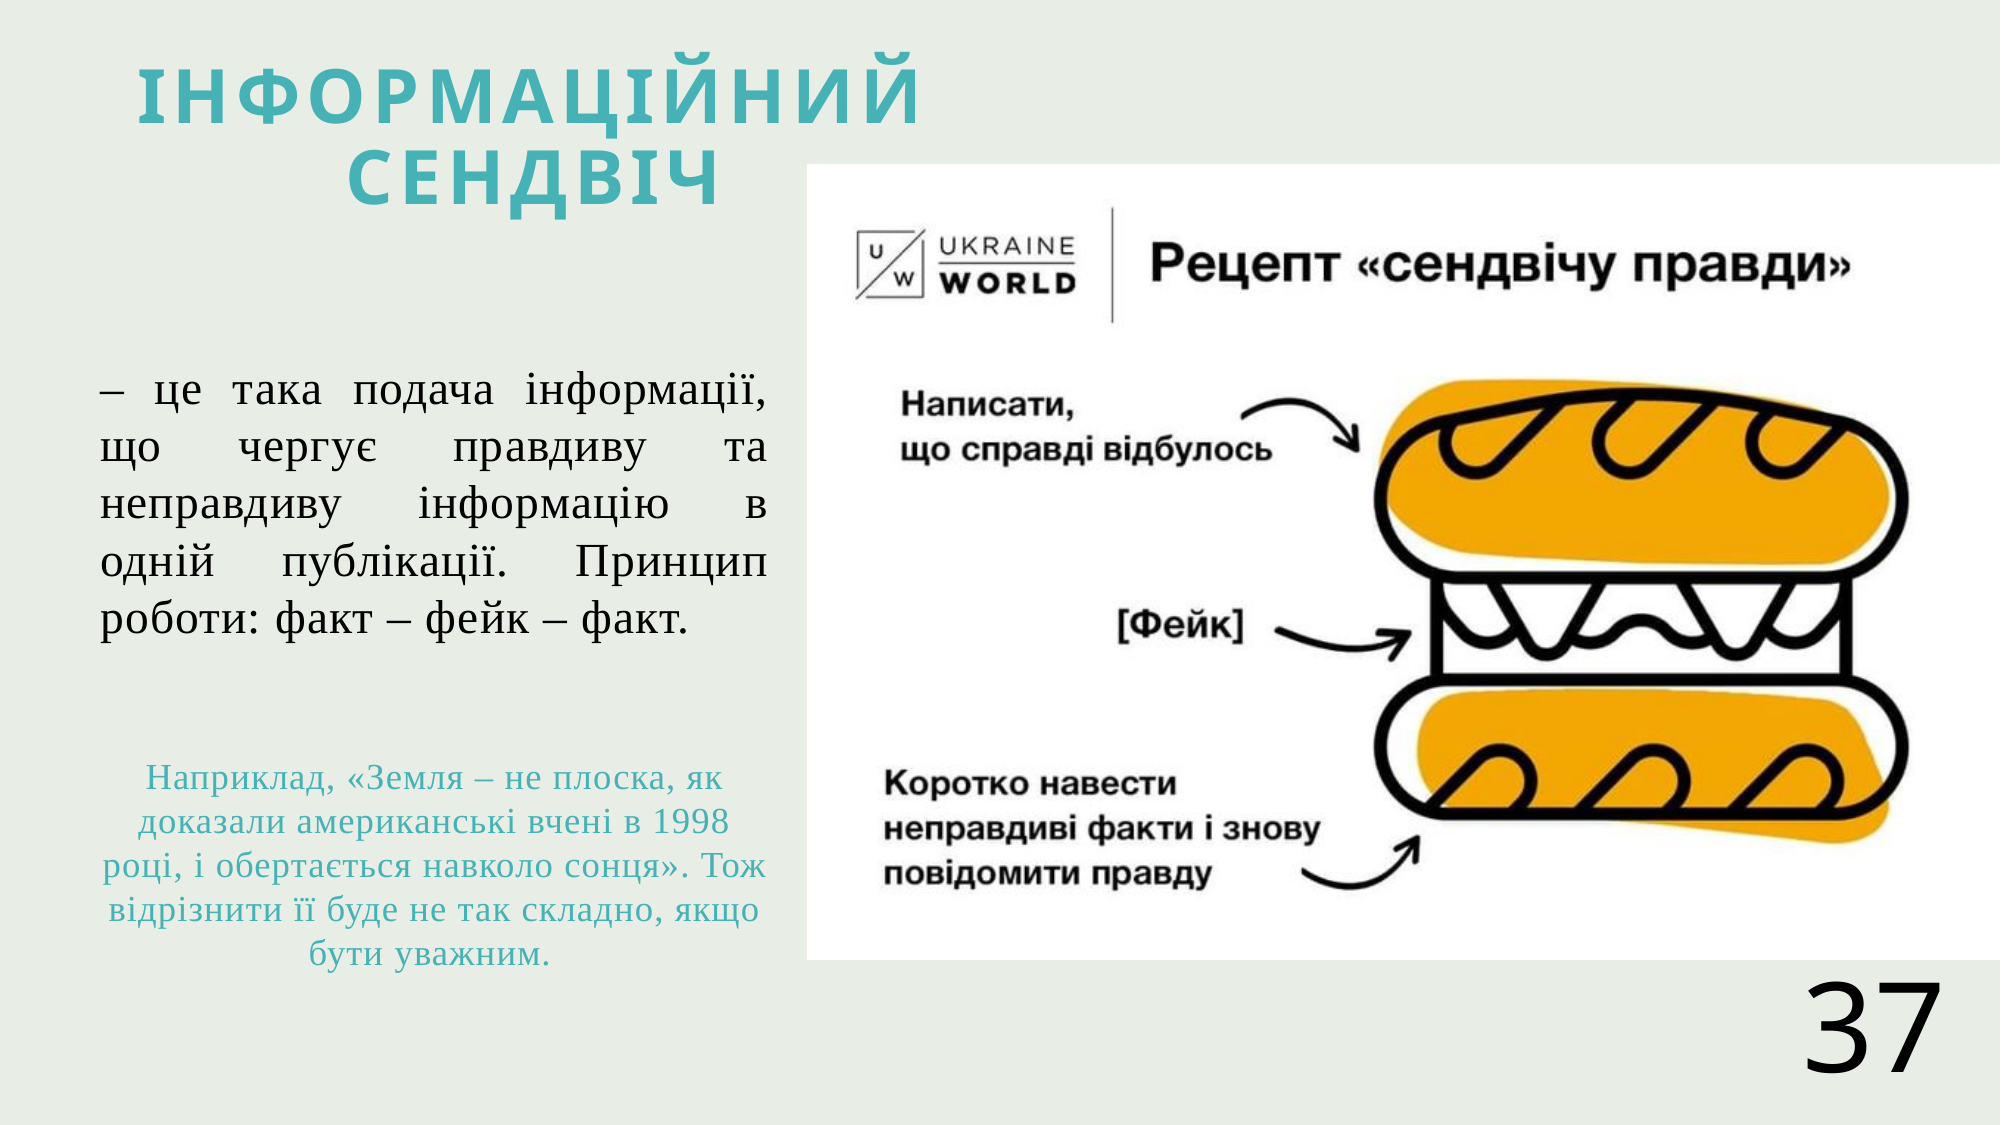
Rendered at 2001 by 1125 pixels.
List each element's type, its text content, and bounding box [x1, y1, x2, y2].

slide_number 37 [1748, 960, 2000, 1125]
list – це така подача інформації, що чергує правдиву та неправдиву інформацію в одній публікації. Принцип роботи: факт – фейк – факт. Наприклад, «Земля – не плоска, як доказали американські вчені в 1998 році, і обертається навколо сонця». Тож відрізнити її буде не так складно, якщо бути уважним. [85, 349, 786, 982]
title Інформаційний сендвіч [101, 51, 966, 318]
picture [807, 164, 2000, 960]
